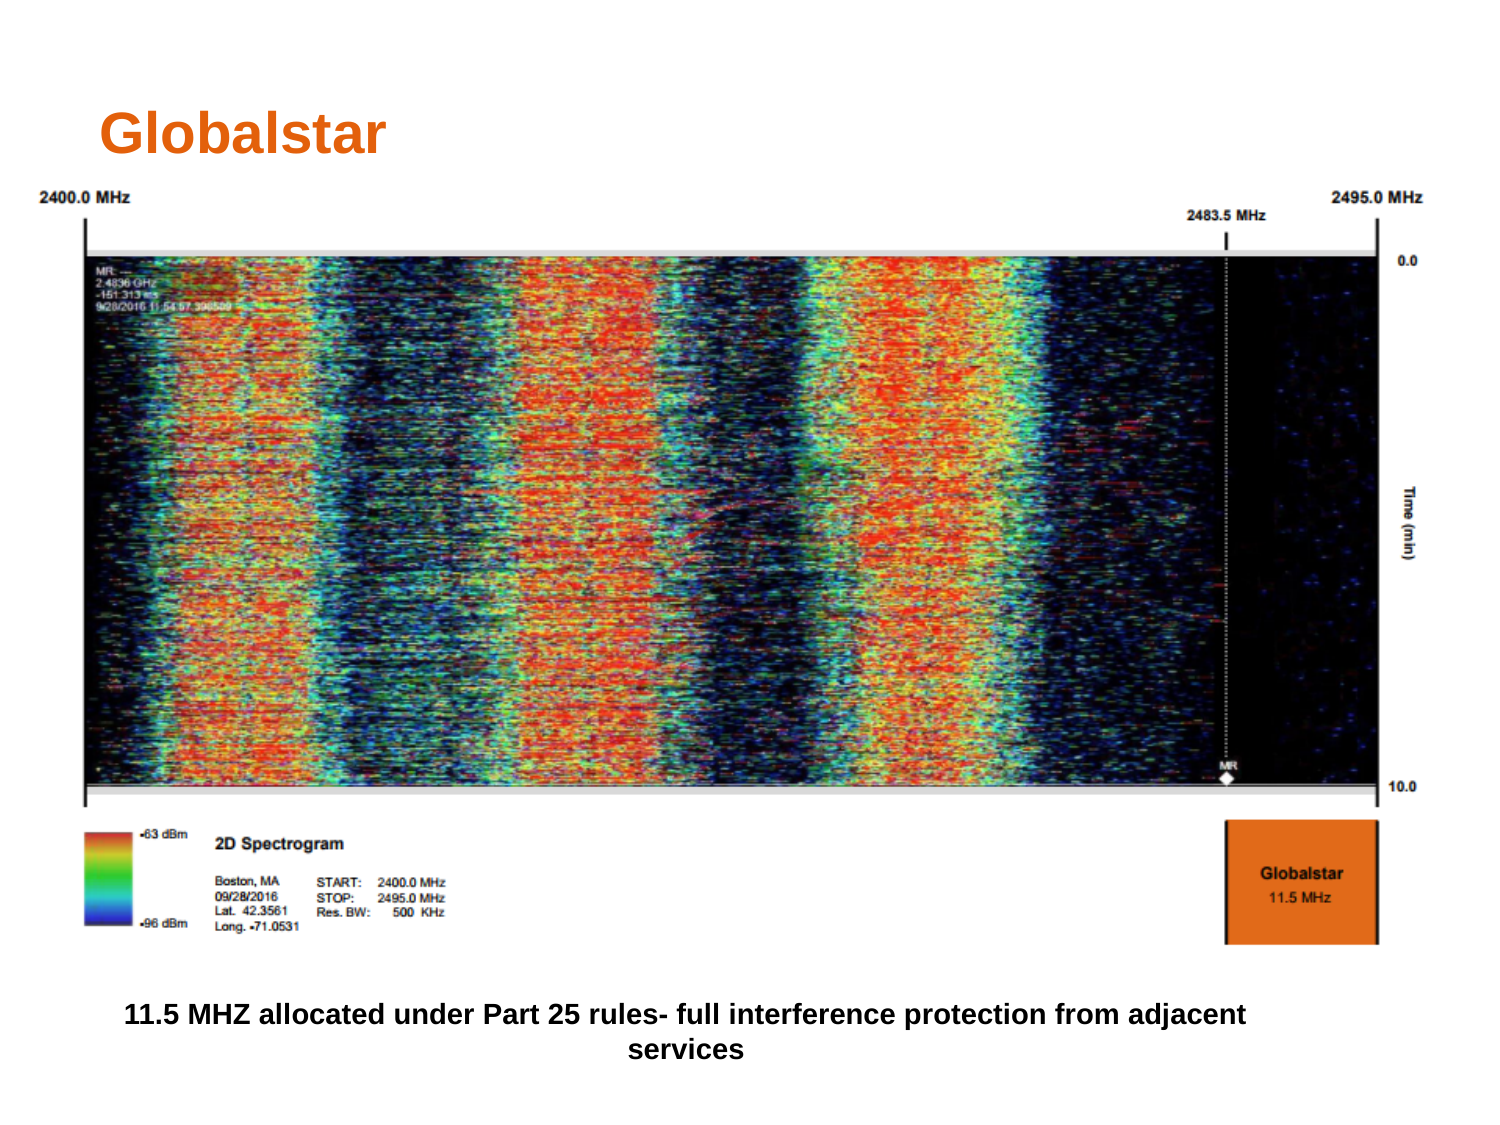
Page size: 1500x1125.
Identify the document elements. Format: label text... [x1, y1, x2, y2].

picture [14, 158, 1486, 967]
list [66, 974, 1404, 1031]
title Globalstar [83, 97, 1471, 157]
text_box 11.5 MHZ allocated under Part 25 rules- full interference protection from adjacent services [67, 987, 1305, 1073]
